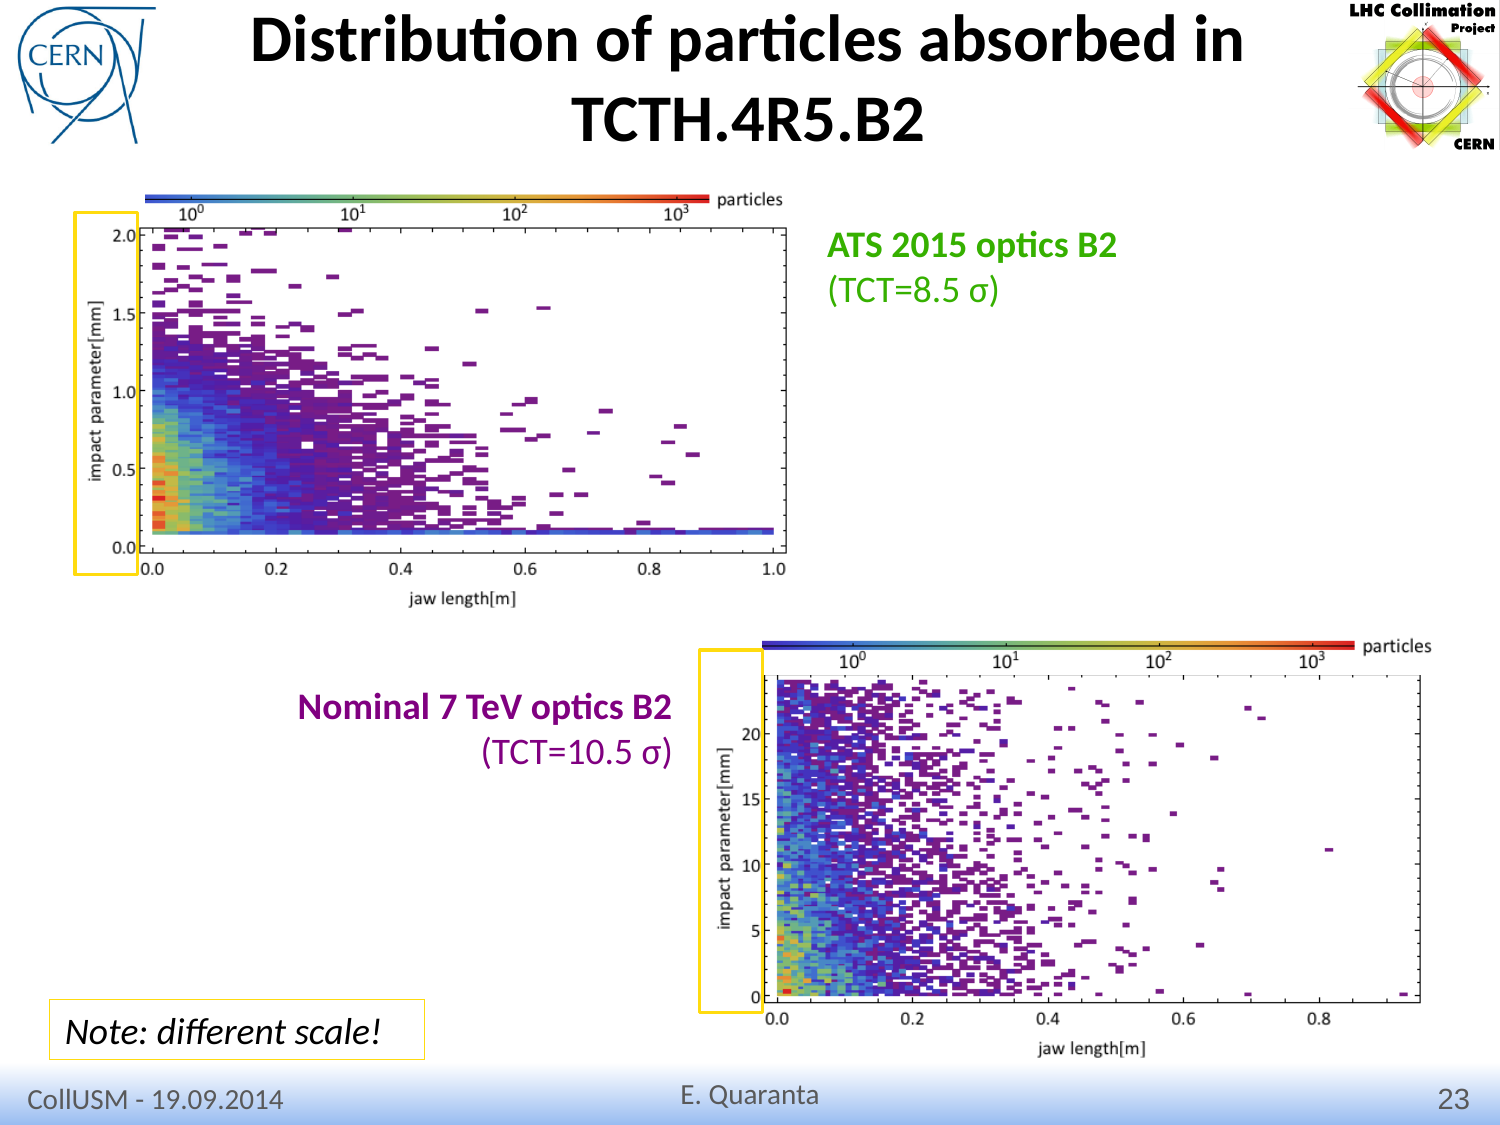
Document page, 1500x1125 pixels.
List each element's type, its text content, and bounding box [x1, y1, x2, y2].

slide_number 23 [1137, 1072, 1485, 1110]
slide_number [12, 1072, 360, 1110]
text_box Note: different scale! [49, 999, 425, 1060]
picture [0, 0, 175, 152]
picture [1348, 0, 1500, 150]
text_box ATS 2015 optics B2 (TCT=8.5 σ) [812, 212, 1338, 318]
text_box [74, 212, 138, 575]
picture [82, 187, 788, 610]
text_box Nominal 7 TeV optics B2 (TCT=10.5 σ) [162, 674, 688, 780]
text_box [699, 649, 757, 1013]
picture [712, 633, 1434, 1060]
title Distribution of particles absorbed in TCTH.4R5.B2 [174, 0, 1323, 150]
